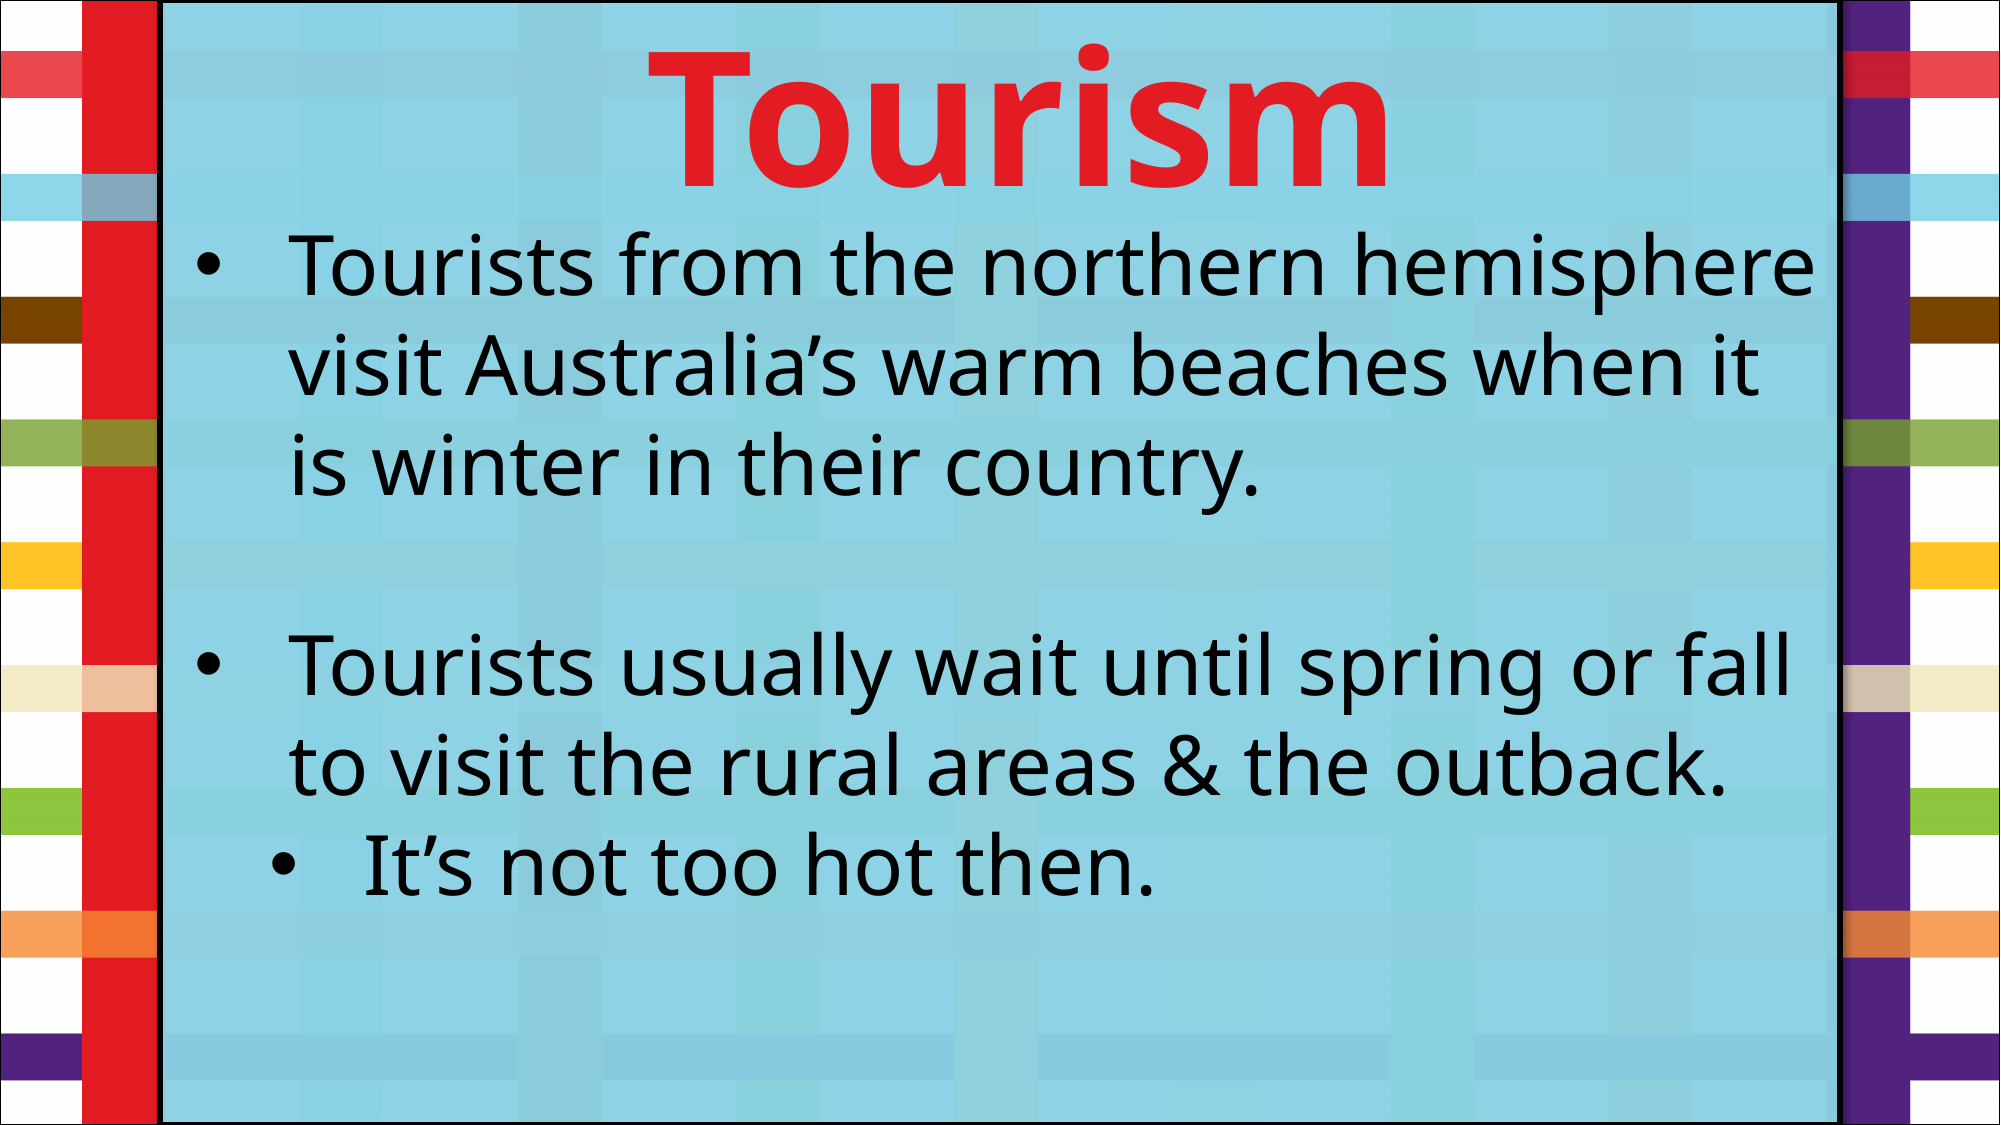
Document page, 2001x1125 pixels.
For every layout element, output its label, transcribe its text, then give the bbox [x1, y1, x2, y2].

text_box Tourists from the northern hemisphere visit Australia’s warm beaches when it is winter in their country. Tourists usually wait until spring or fall to visit the rural areas & the outback. It’s not too hot then. [180, 204, 1840, 920]
text_box [1849, 0, 2000, 1125]
text_box [0, 0, 159, 1125]
text_box [159, 0, 1841, 1125]
text_box Tourism [630, 0, 1416, 204]
